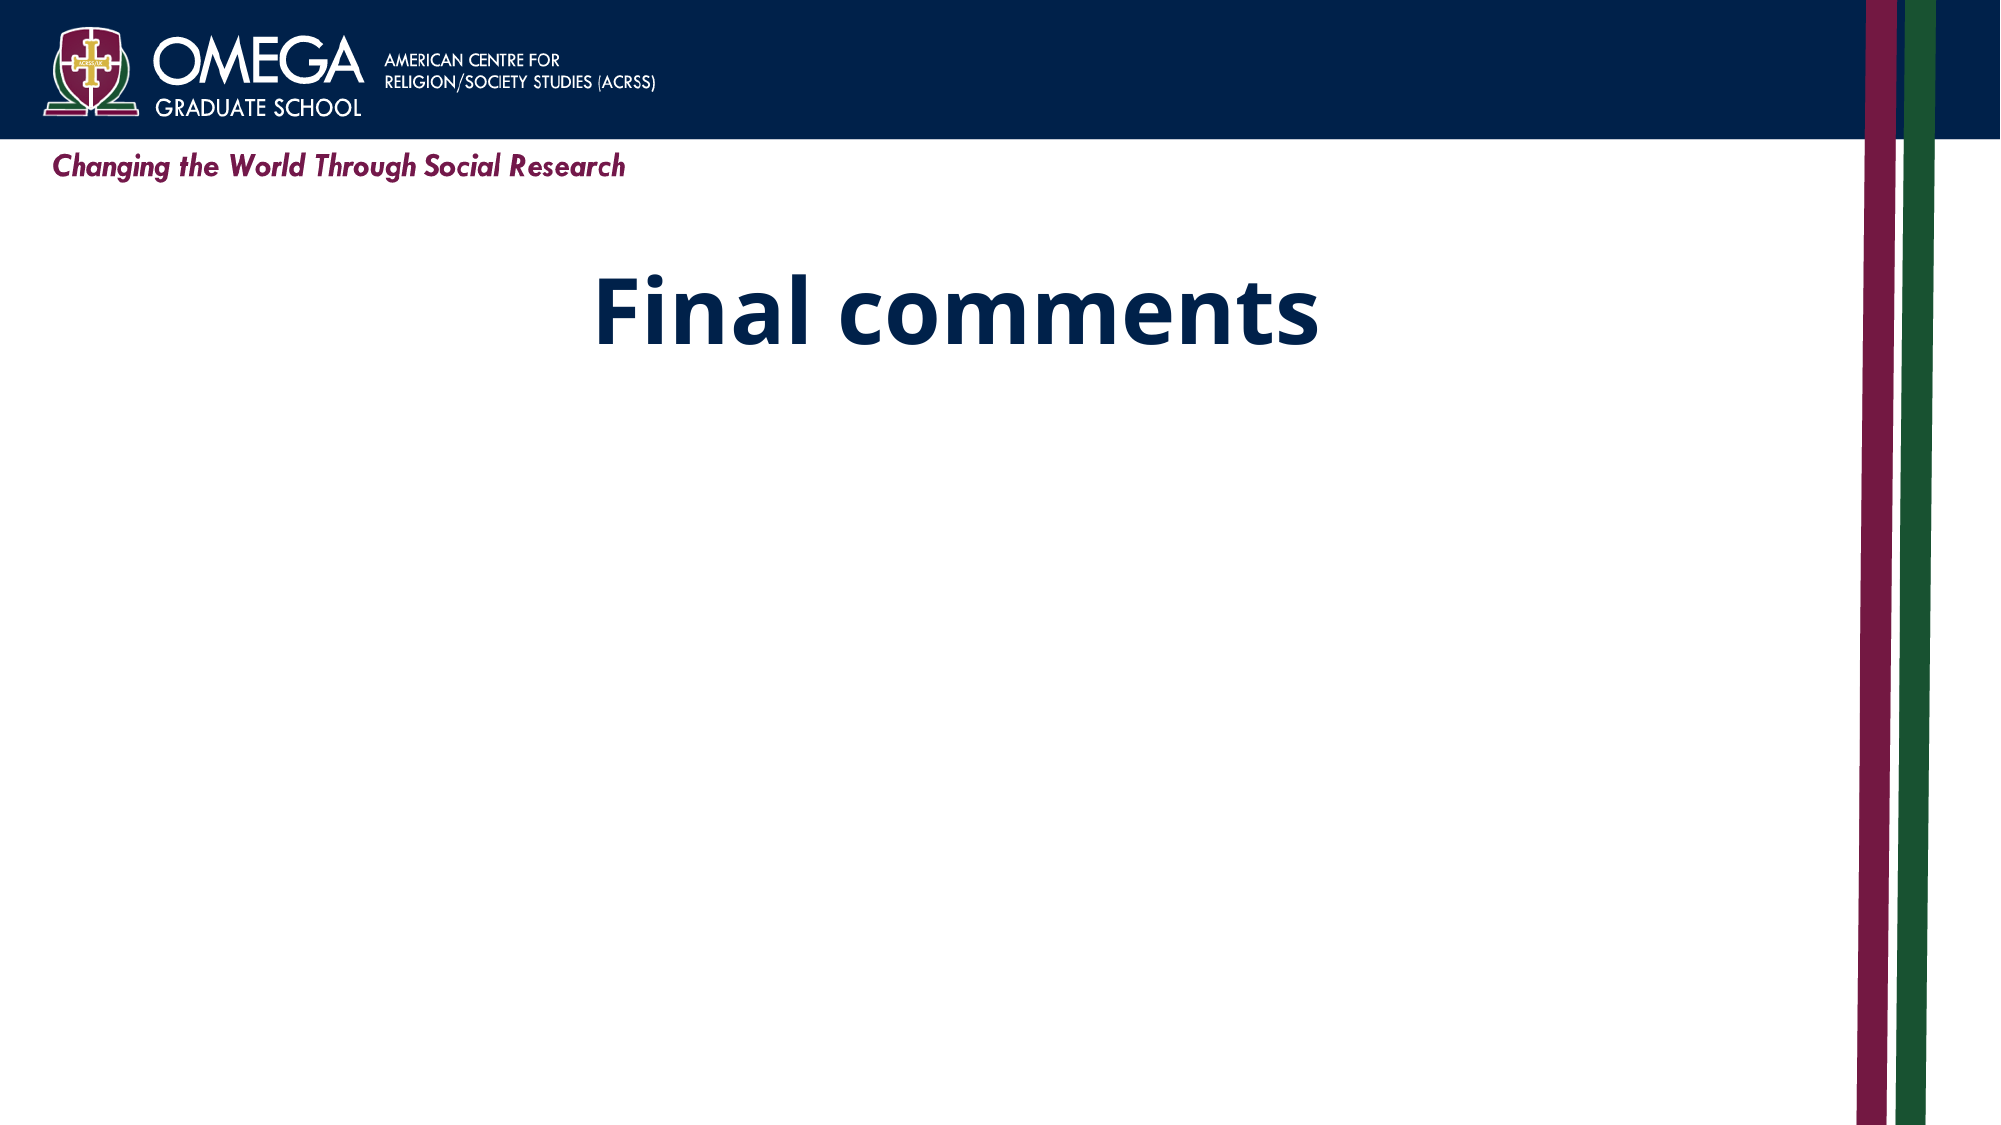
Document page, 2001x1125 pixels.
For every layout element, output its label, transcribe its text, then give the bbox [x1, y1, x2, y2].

picture [0, 0, 2000, 1125]
title Final comments [70, 246, 1843, 383]
